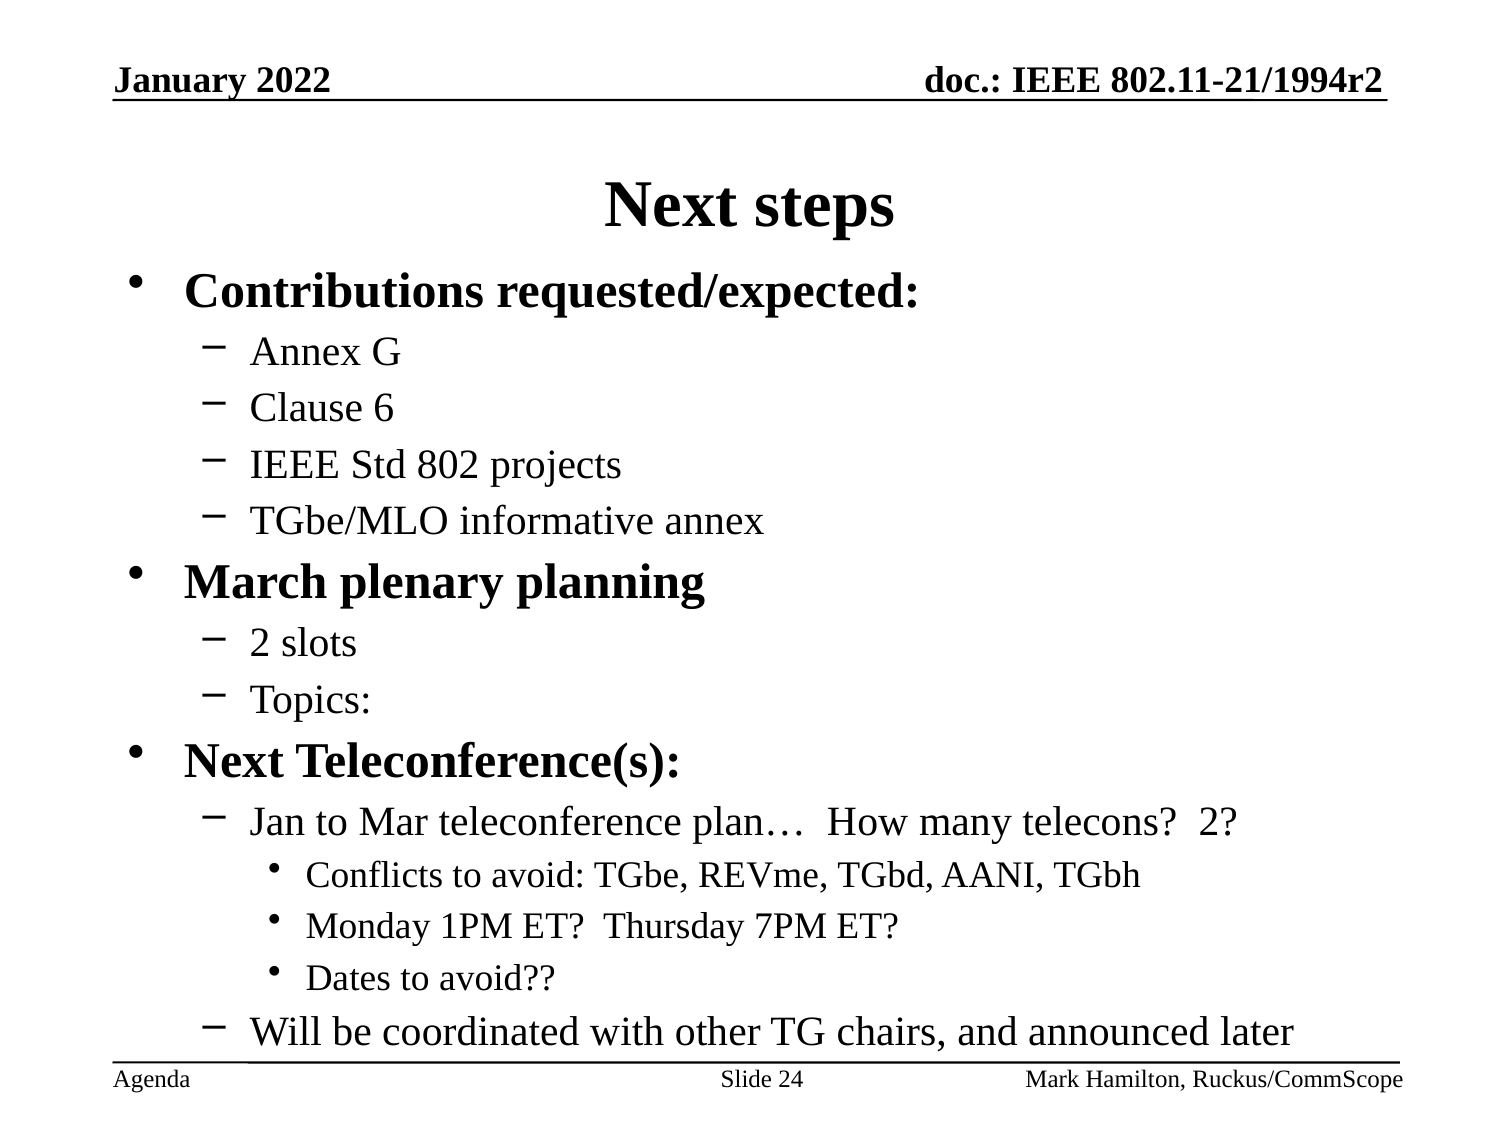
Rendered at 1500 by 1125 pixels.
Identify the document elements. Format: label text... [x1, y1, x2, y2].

list Contributions requested/expected: Annex G Clause 6 IEEE Std 802 projects TGbe/MLO informative annex March plenary planning 2 slots Topics: Next Teleconference(s): Jan to Mar teleconference plan… How many telecons? 2? Conflicts to avoid: TGbe, REVme, TGbd, AANI, TGbh Monday 1PM ET? Thursday 7PM ET? Dates to avoid?? Will be coordinated with other TG chairs, and announced later [112, 249, 1388, 925]
title Next steps [112, 112, 1388, 249]
